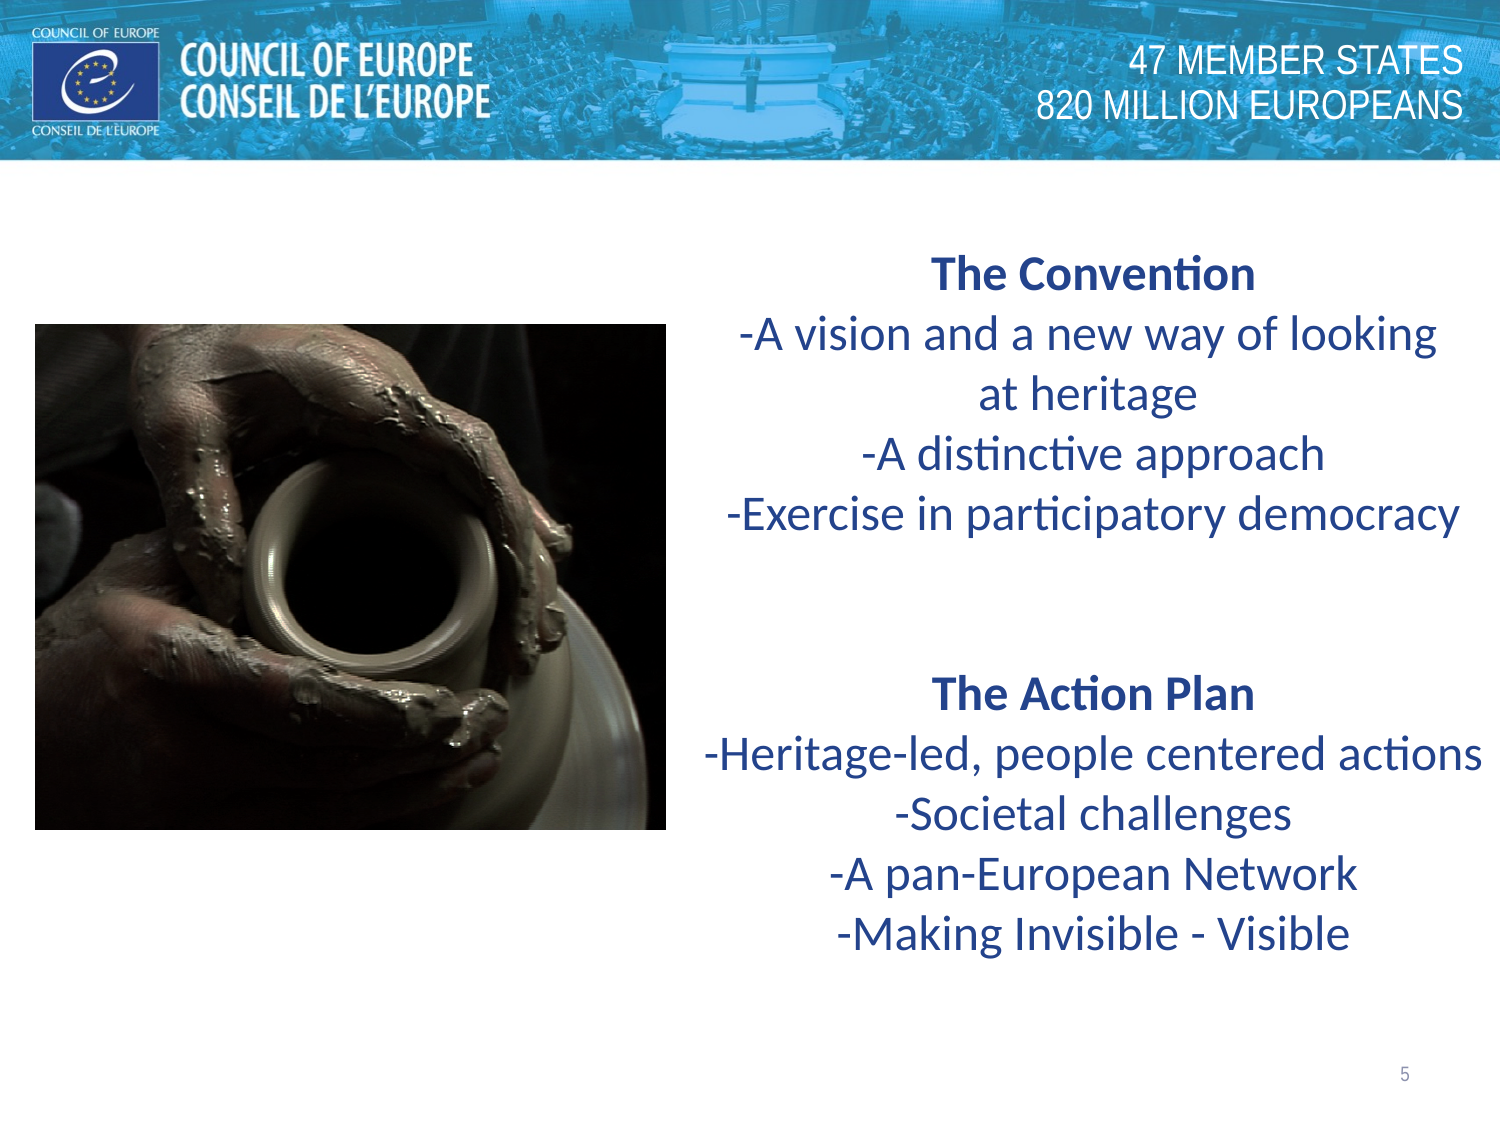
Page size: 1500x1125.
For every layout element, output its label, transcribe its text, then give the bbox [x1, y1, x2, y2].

text_box The Convention -A vision and a new way of looking at heritage -A distinctive approach -Exercise in participatory democracy The Action Plan -Heritage-led, people centered actions -Societal challenges -A pan-European Network -Making Invisible - Visible [335, 232, 1500, 968]
text_box 47 MEMBER STATES 820 MILLION EUROPEANS [787, 28, 1479, 139]
picture [0, 0, 1500, 1125]
slide_number 5 [1074, 1042, 1425, 1103]
